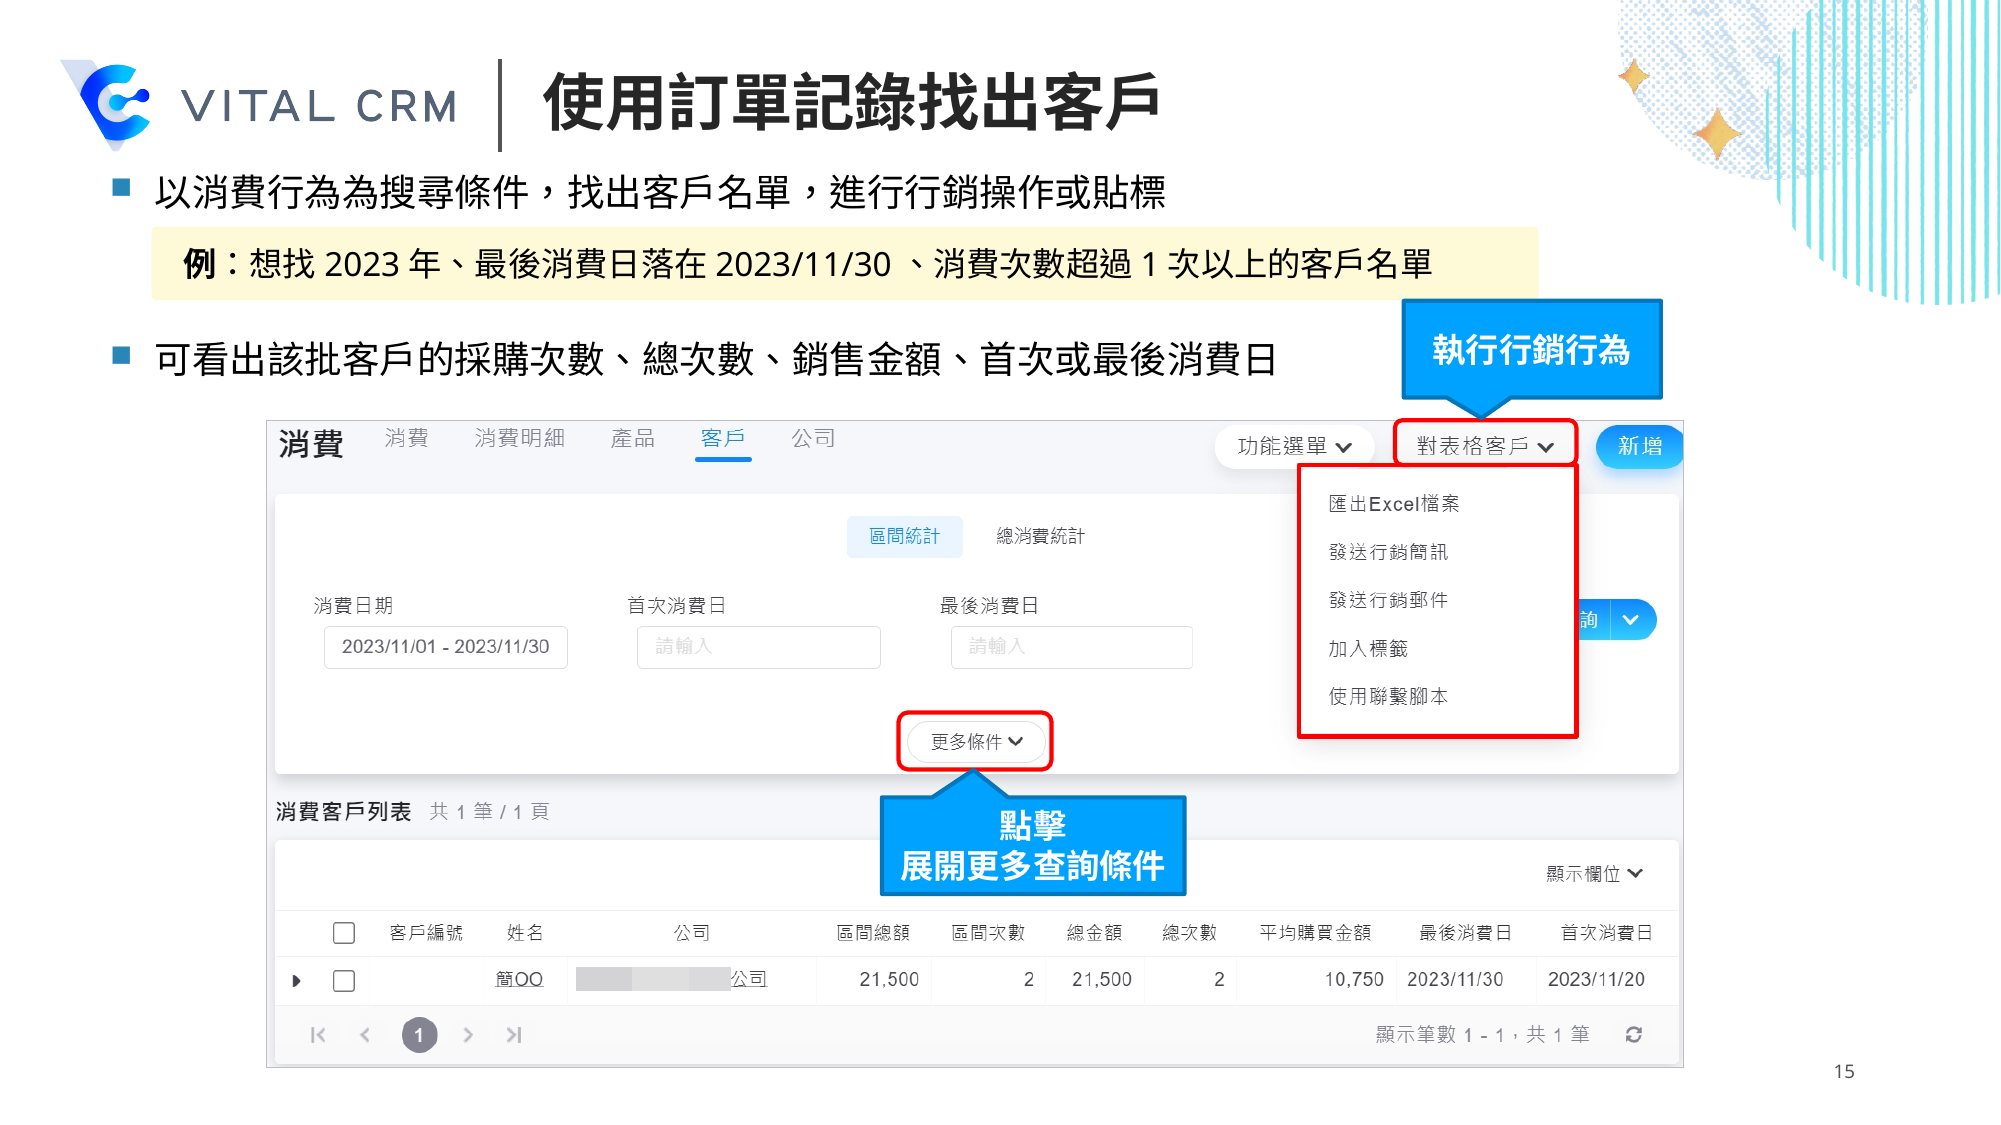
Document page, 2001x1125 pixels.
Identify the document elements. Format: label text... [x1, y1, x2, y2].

picture [266, 419, 1684, 1068]
text_box 可看出該批客戶的採購次數、總次數、銷售金額、首次或最後消費日 [102, 320, 1403, 393]
title 使用訂單記錄找出客戶 [534, 57, 1466, 152]
picture [1606, 0, 2001, 352]
text_box 執行行銷行為 [1403, 300, 1661, 419]
list 以消費行為為搜尋條件，找出客戶名單，進行行銷操作或貼標 [102, 152, 1615, 226]
picture [25, 28, 489, 183]
slide_number 15 [1824, 1053, 1863, 1093]
text_box 例：想找2023年、最後消費日落在2023/11/30、消費次數超過1次以上的客戶名單 [151, 226, 1539, 301]
